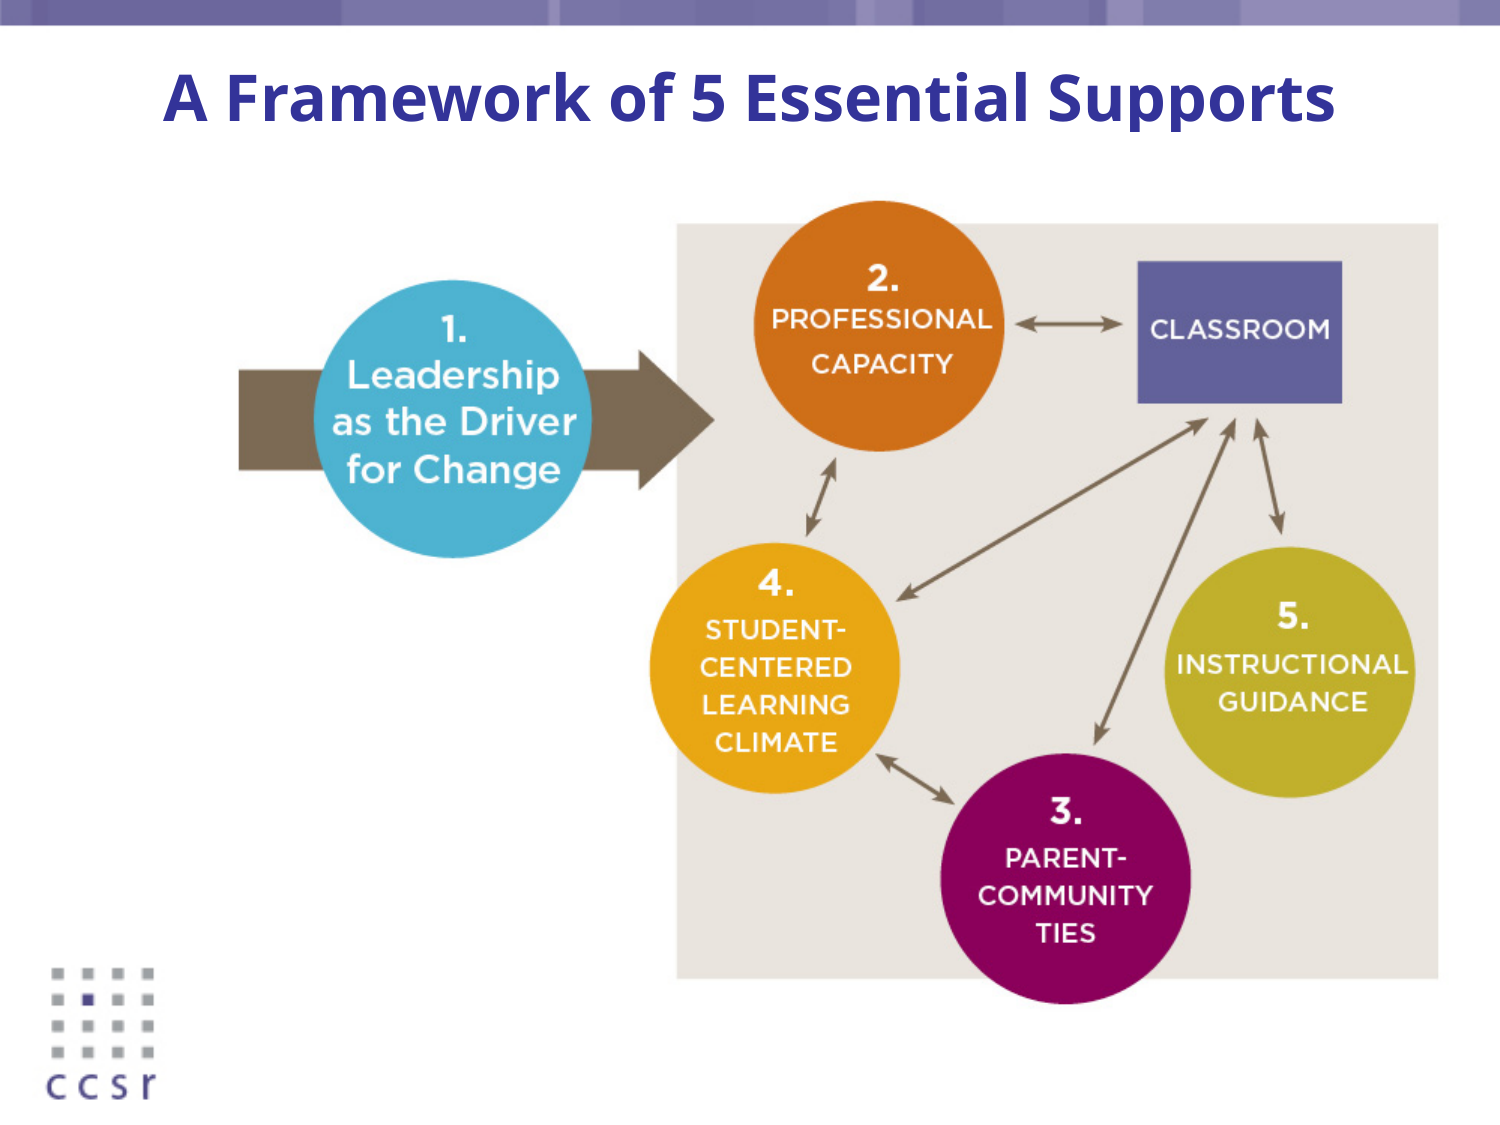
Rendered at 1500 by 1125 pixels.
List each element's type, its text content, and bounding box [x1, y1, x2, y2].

text_box A Framework of 5 Essential Supports [74, 45, 1425, 150]
picture [0, 0, 1500, 1125]
